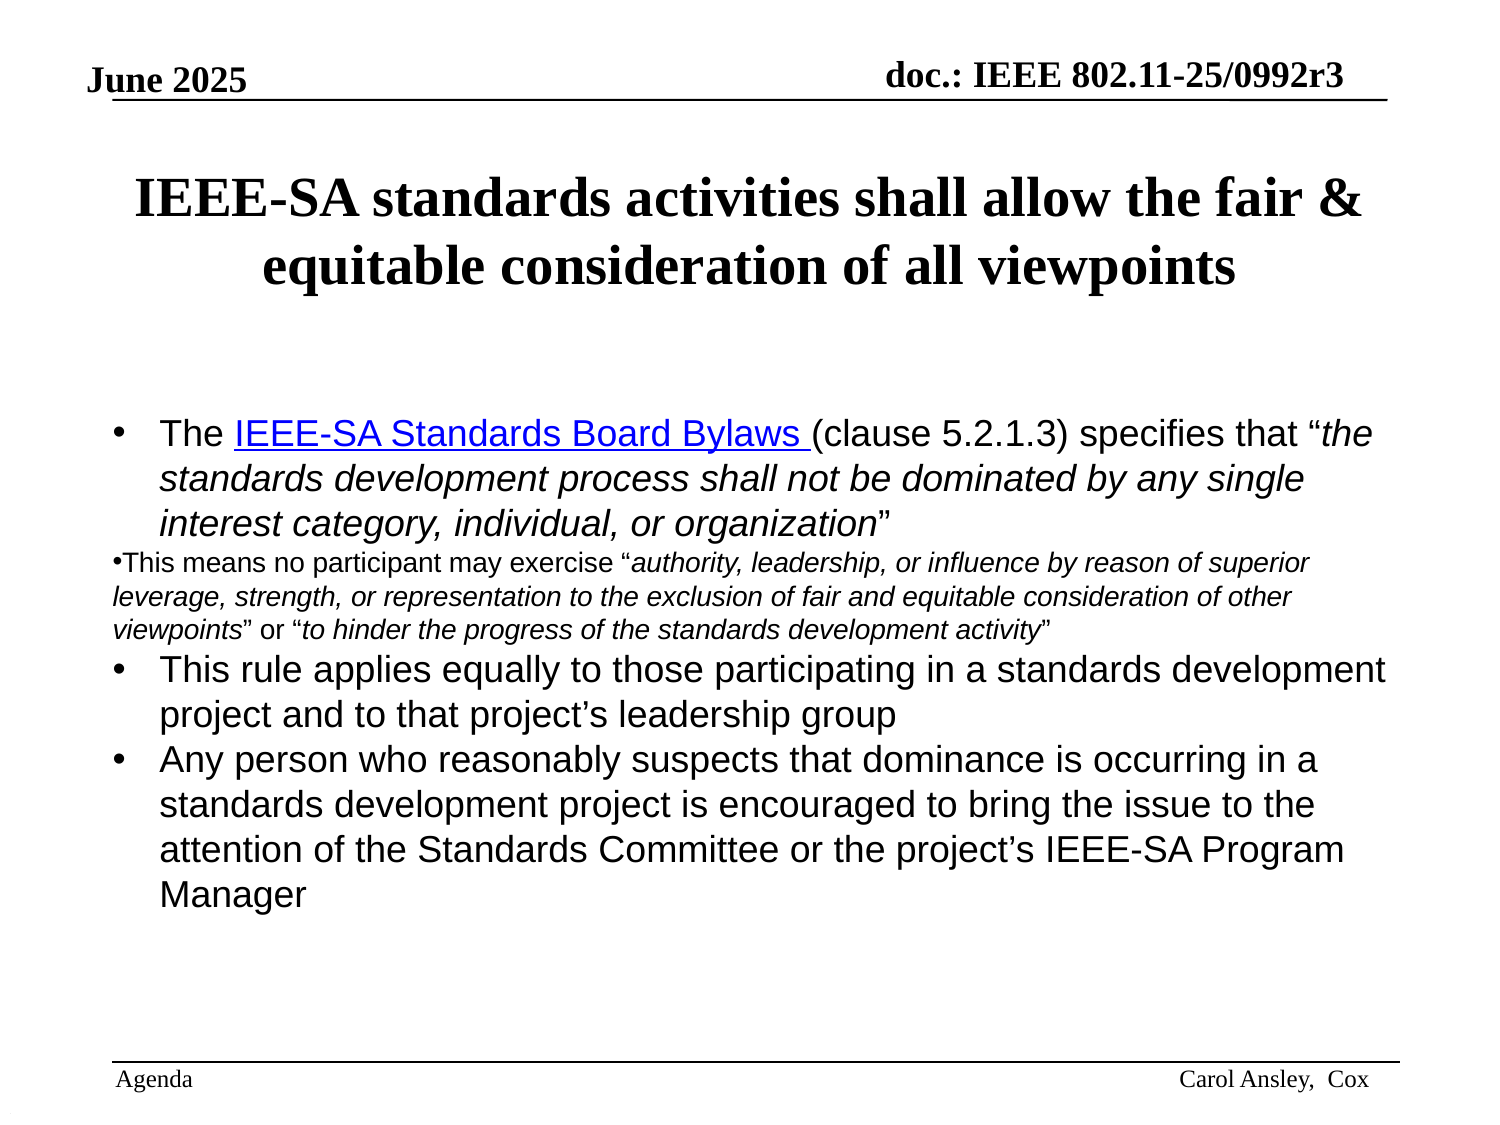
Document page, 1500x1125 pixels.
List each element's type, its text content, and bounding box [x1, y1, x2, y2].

title IEEE-SA standards activities shall allow the fair & equitable consideration of all viewpoints [111, 139, 1388, 316]
list The IEEE-SA Standards Board Bylaws (clause 5.2.1.3) specifies that “the standards development process shall not be dominated by any single interest category, individual, or organization” This means no participant may exercise “authority, leadership, or influence by reason of superior leverage, strength, or representation to the exclusion of fair and equitable consideration of other viewpoints” or “to hinder the progress of the standards development activity” This rule applies equally to those participating in a standards development project and to that project’s leadership group Any person who reasonably suspects that dominance is occurring in a standards development project is encouraged to bring the issue to the attention of the Standards Committee or the project’s IEEE-SA Program Manager [111, 324, 1388, 1001]
